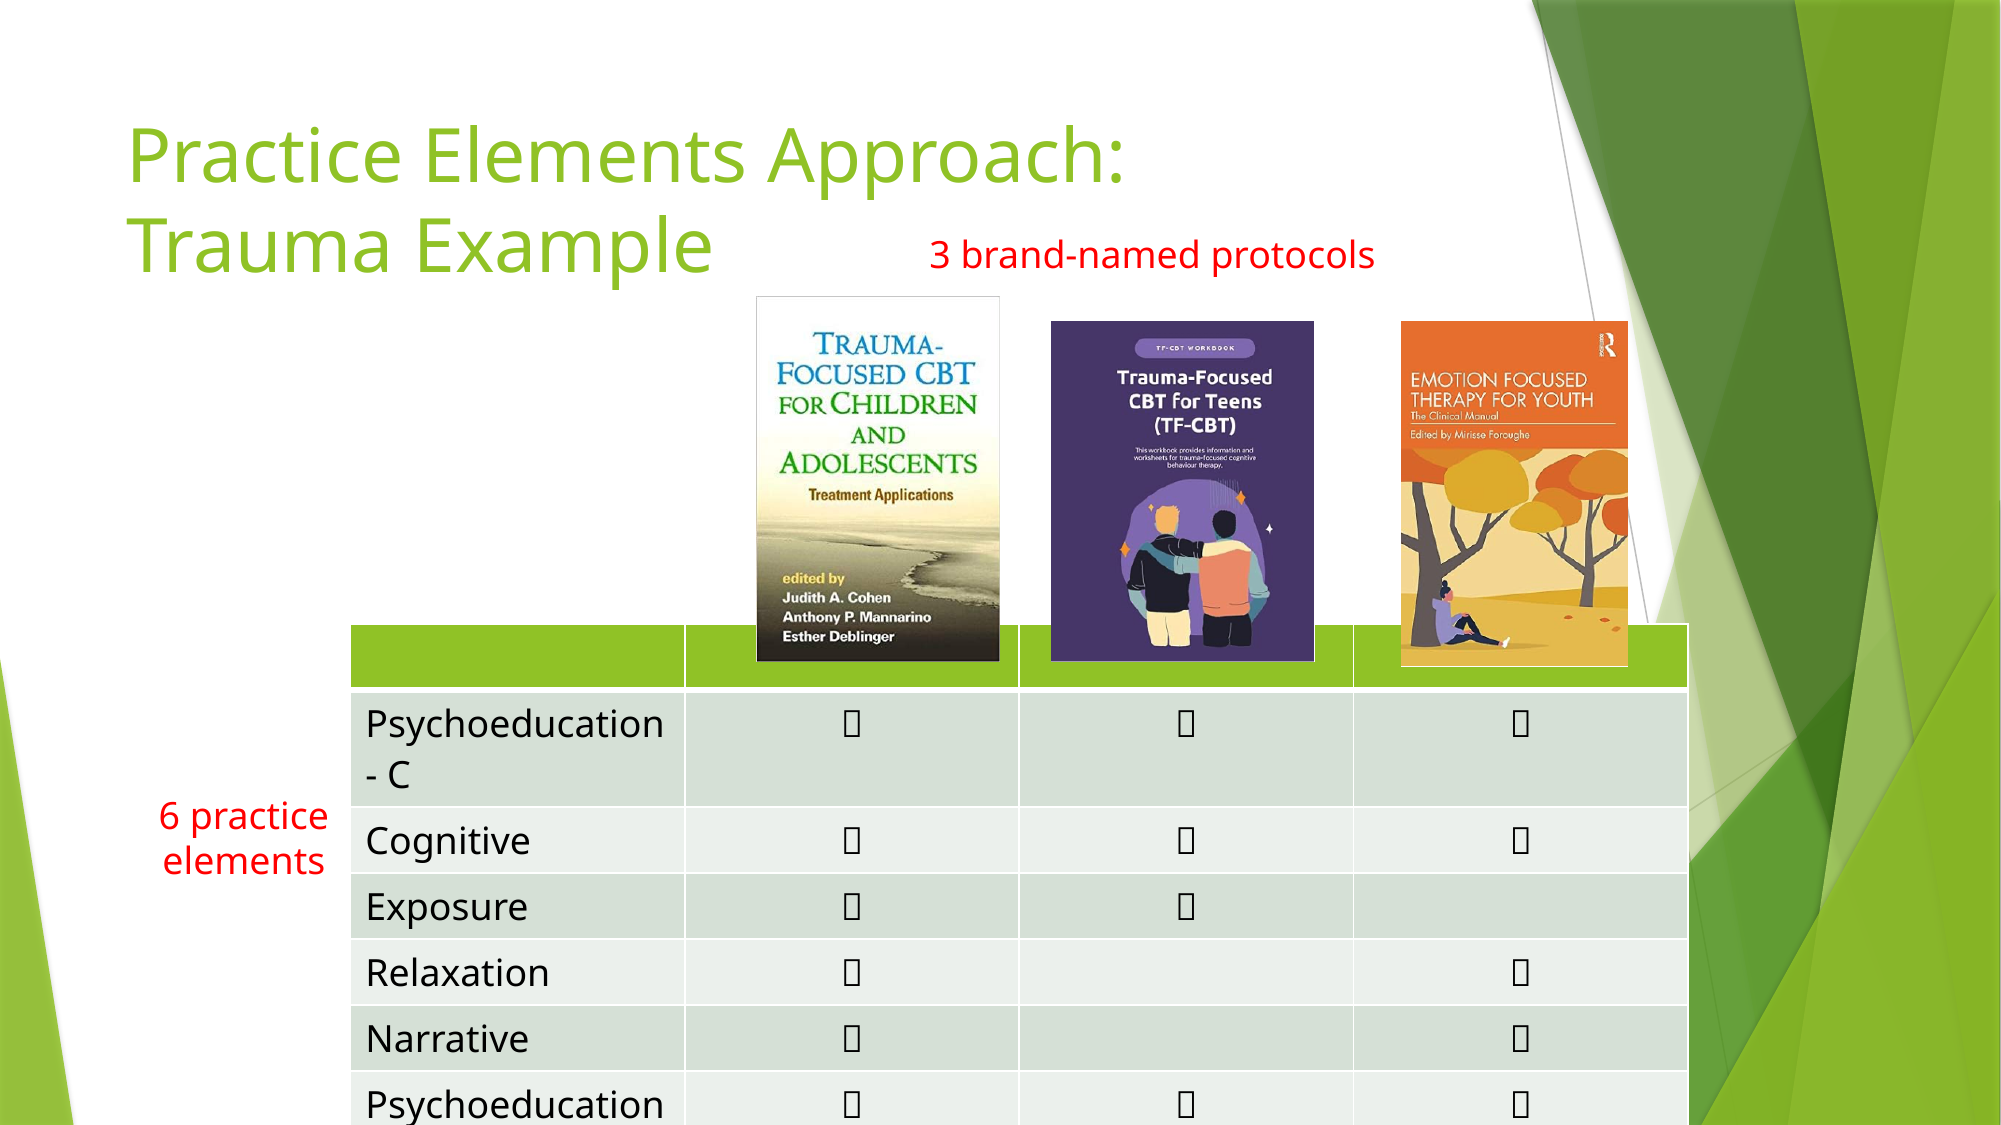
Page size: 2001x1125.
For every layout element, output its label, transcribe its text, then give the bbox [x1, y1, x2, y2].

table_cell  [1020, 874, 1353, 938]
table_cell [1020, 1006, 1353, 1070]
table_cell  [686, 1006, 1018, 1070]
text_box 3 brand-named protocols [908, 223, 1397, 283]
table_cell Narrative [351, 1006, 684, 1070]
table_cell  [1354, 808, 1687, 872]
table_cell  [686, 874, 1018, 938]
table_cell  [686, 1072, 1018, 1125]
table_cell  [1354, 940, 1687, 1004]
table_cell  [1020, 693, 1353, 806]
table_cell  [686, 940, 1018, 1004]
table_cell  [1354, 1072, 1687, 1125]
table_cell Psychoeducation - C [351, 693, 684, 806]
table_cell [1020, 940, 1353, 1004]
table_header [351, 625, 684, 687]
picture [1401, 321, 1628, 668]
table_header [1020, 625, 1353, 687]
text_box 6 practice elements [0, 784, 488, 890]
table_cell  [1354, 1006, 1687, 1070]
title Practice Elements Approach: Trauma Example [111, 99, 1522, 317]
table_cell [1354, 874, 1687, 938]
table_cell Relaxation [351, 940, 684, 1004]
table_cell  [1354, 693, 1687, 806]
table_header [686, 625, 1018, 687]
picture [756, 296, 1001, 662]
table_cell  [1020, 808, 1353, 872]
picture [1050, 321, 1315, 662]
table_cell  [686, 693, 1018, 806]
table_cell  [686, 808, 1018, 872]
table_cell  [1020, 1072, 1353, 1125]
table_cell Cognitive [488, 808, 684, 872]
table_header [1354, 625, 1687, 687]
table_cell Exposure [351, 874, 684, 938]
table_cell Psychoeducation - P [351, 1072, 684, 1125]
